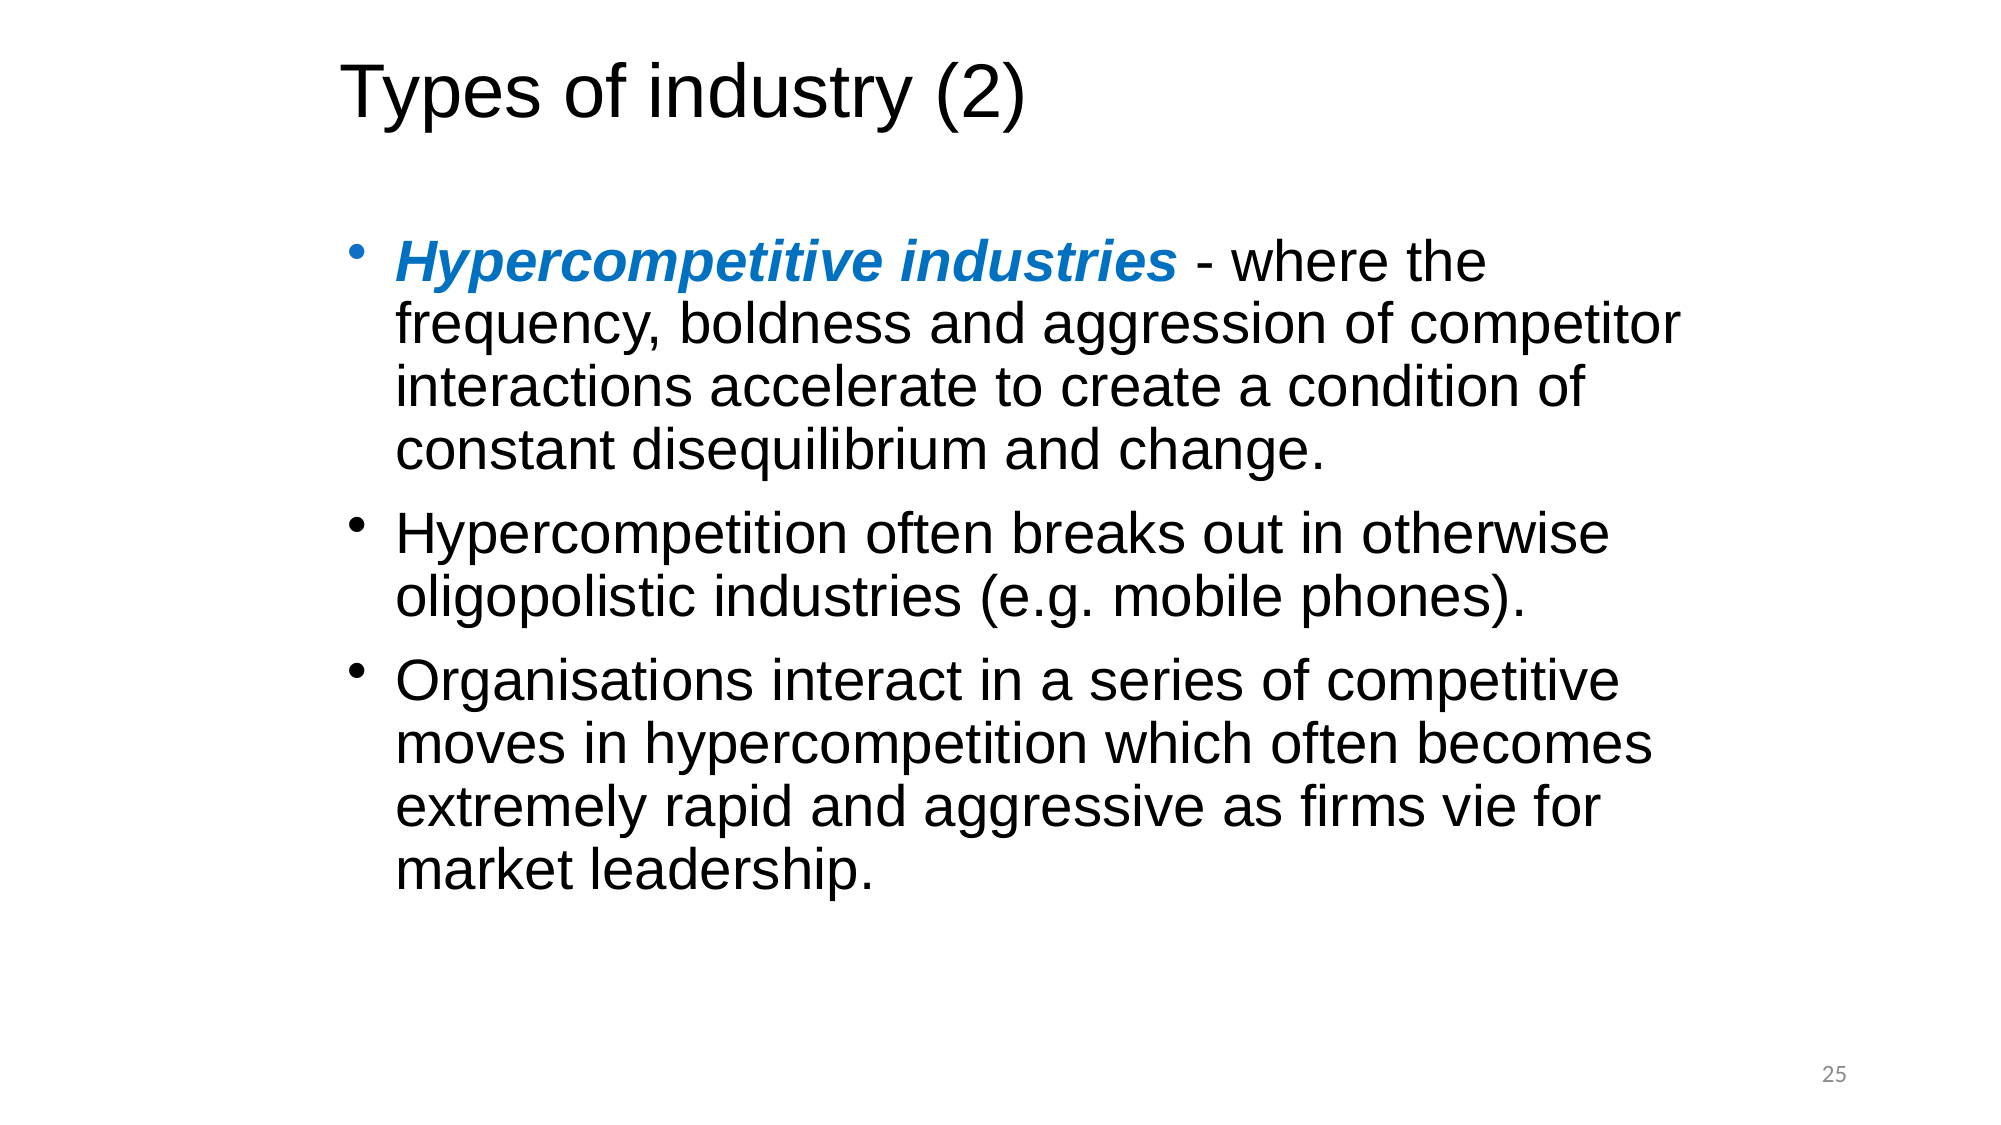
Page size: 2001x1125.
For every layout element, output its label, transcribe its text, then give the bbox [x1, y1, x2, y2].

list Hypercompetitive industries - where the frequency, boldness and aggression of competitor interactions accelerate to create a condition of constant disequilibrium and change. Hypercompetition often breaks out in otherwise oligopolistic industries (e.g. mobile phones). Organisations interact in a series of competitive moves in hypercompetition which often becomes extremely rapid and aggressive as firms vie for market leadership. [332, 223, 1718, 967]
slide_number 25 [1412, 1042, 1863, 1103]
title Types of industry (2) [324, 44, 1675, 142]
